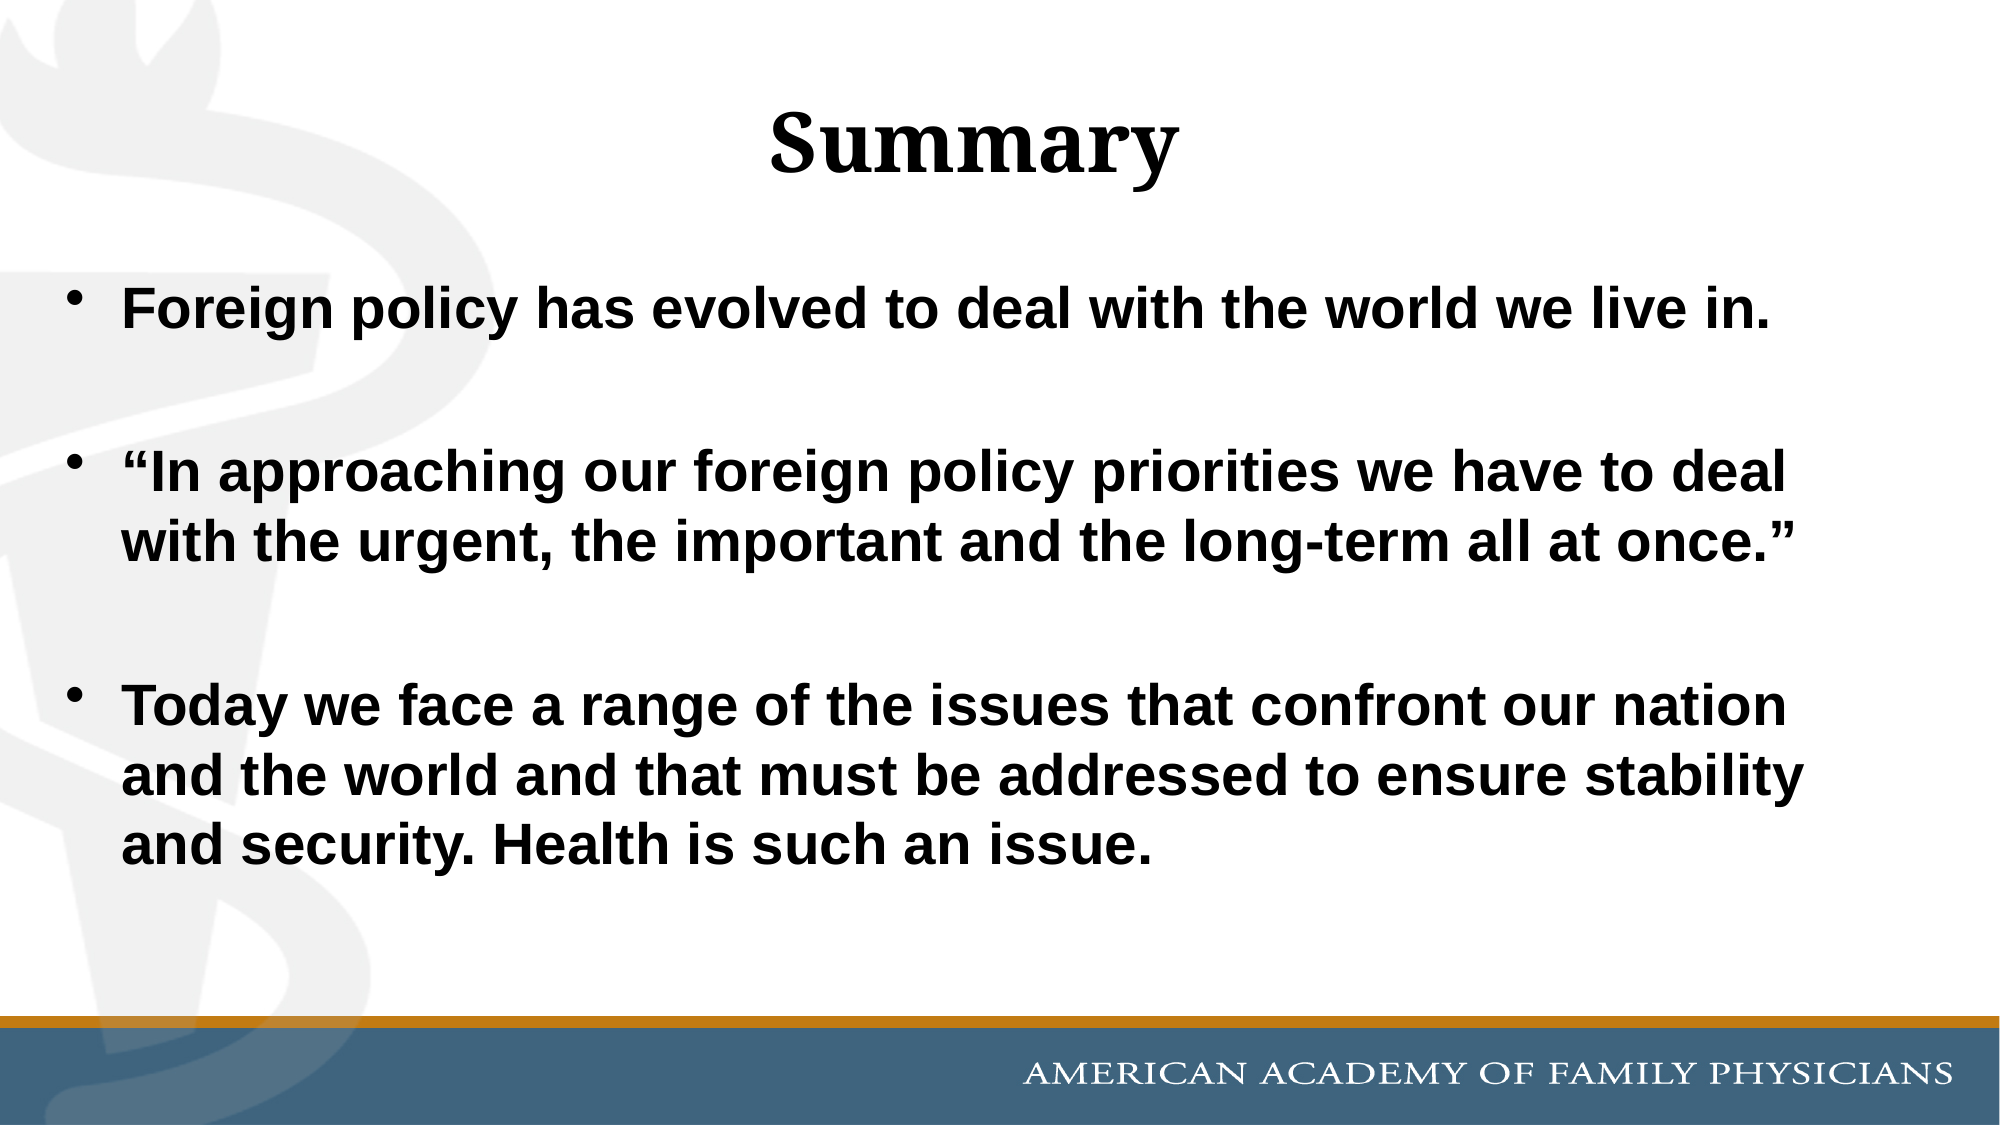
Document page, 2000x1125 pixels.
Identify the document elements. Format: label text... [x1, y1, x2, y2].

picture [0, 0, 2000, 1125]
list Foreign policy has evolved to deal with the world we live in. “In approaching our foreign policy priorities we have to deal with the urgent, the important and the long-term all at once.” Today we face a range of the issues that confront our nation and the world and that must be addressed to ensure stability and security. Health is such an issue. [49, 262, 1900, 1005]
title Summary [49, 45, 1900, 233]
